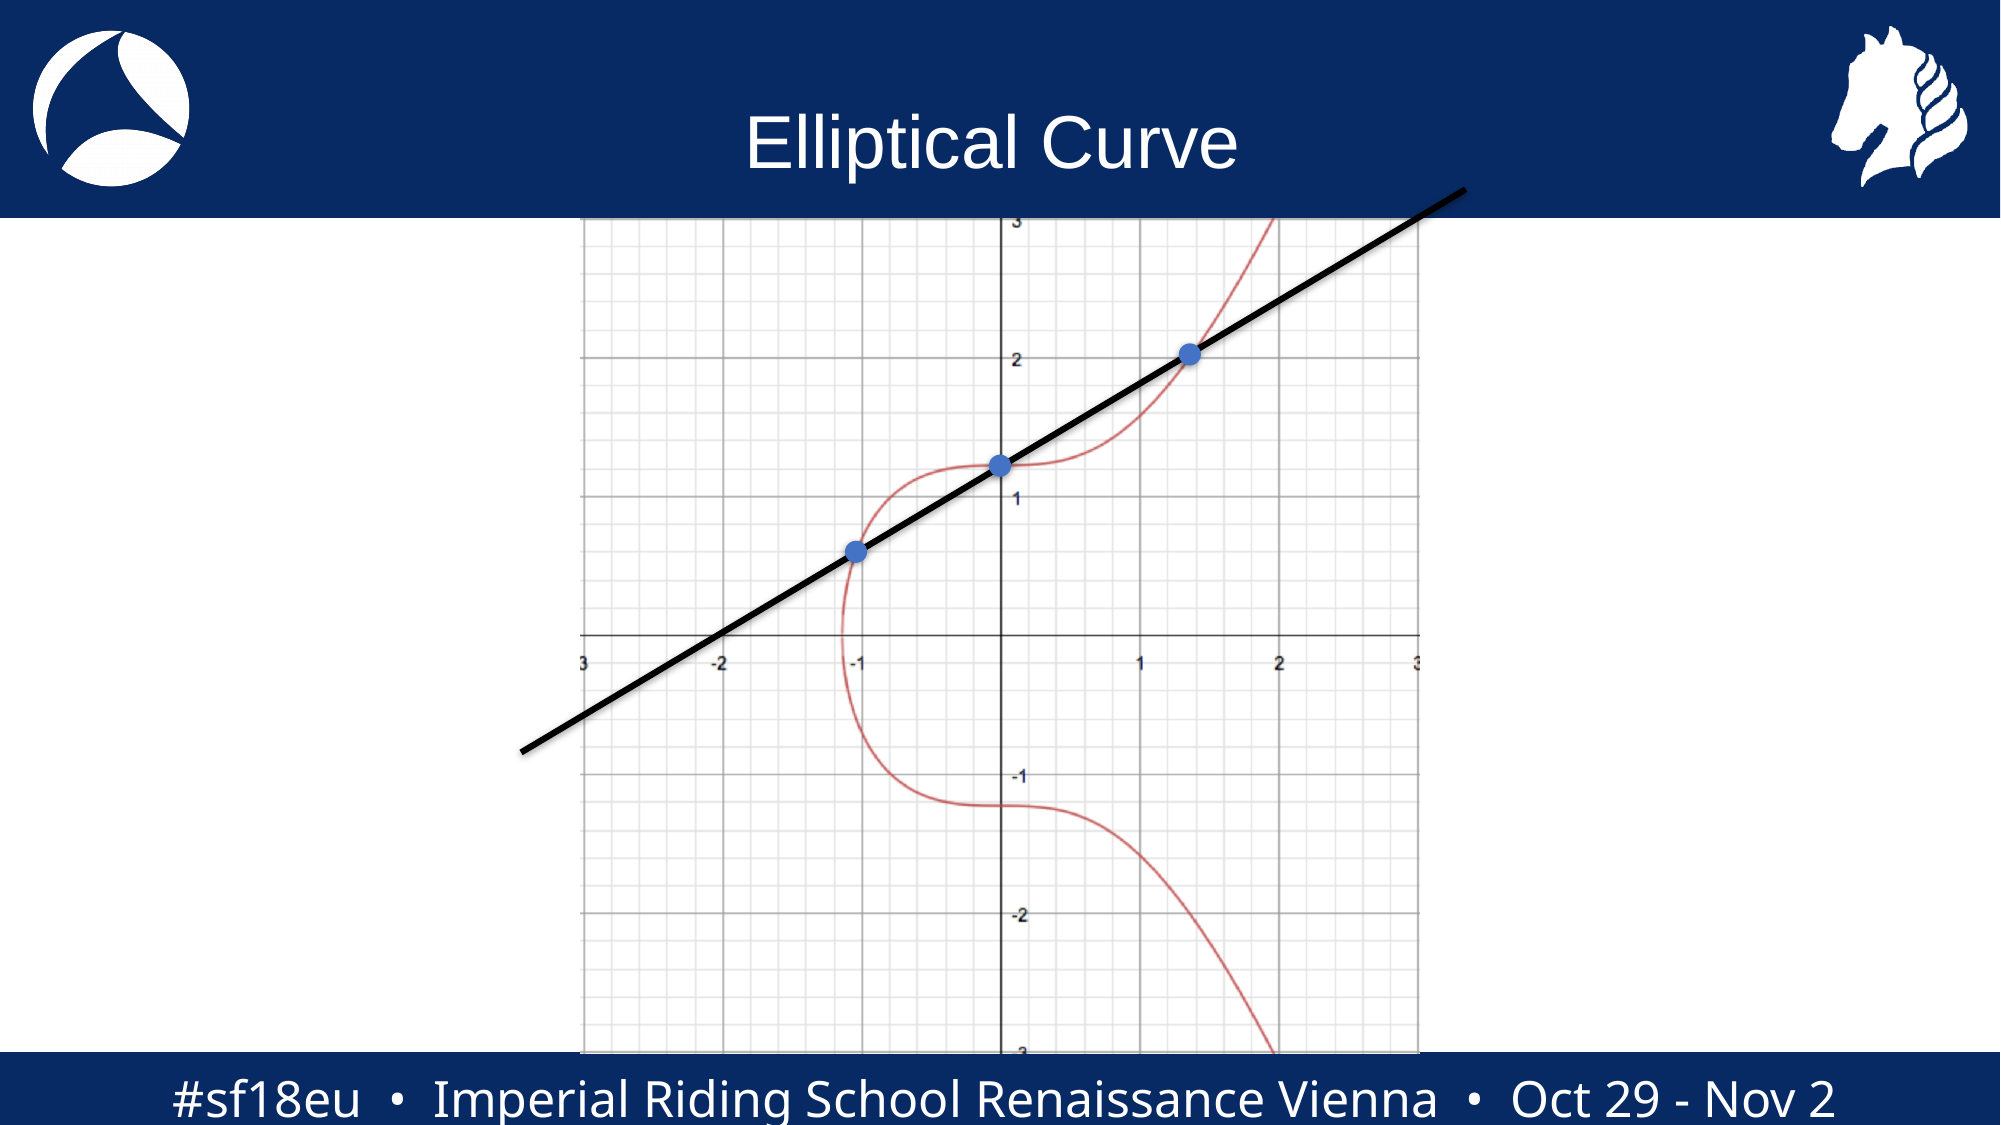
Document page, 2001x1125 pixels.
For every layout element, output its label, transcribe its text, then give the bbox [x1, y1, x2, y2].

picture [1814, 11, 1985, 202]
title Elliptical Curve [115, 96, 1885, 169]
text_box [520, 189, 1466, 753]
picture [32, 30, 190, 187]
picture [580, 753, 1420, 1055]
